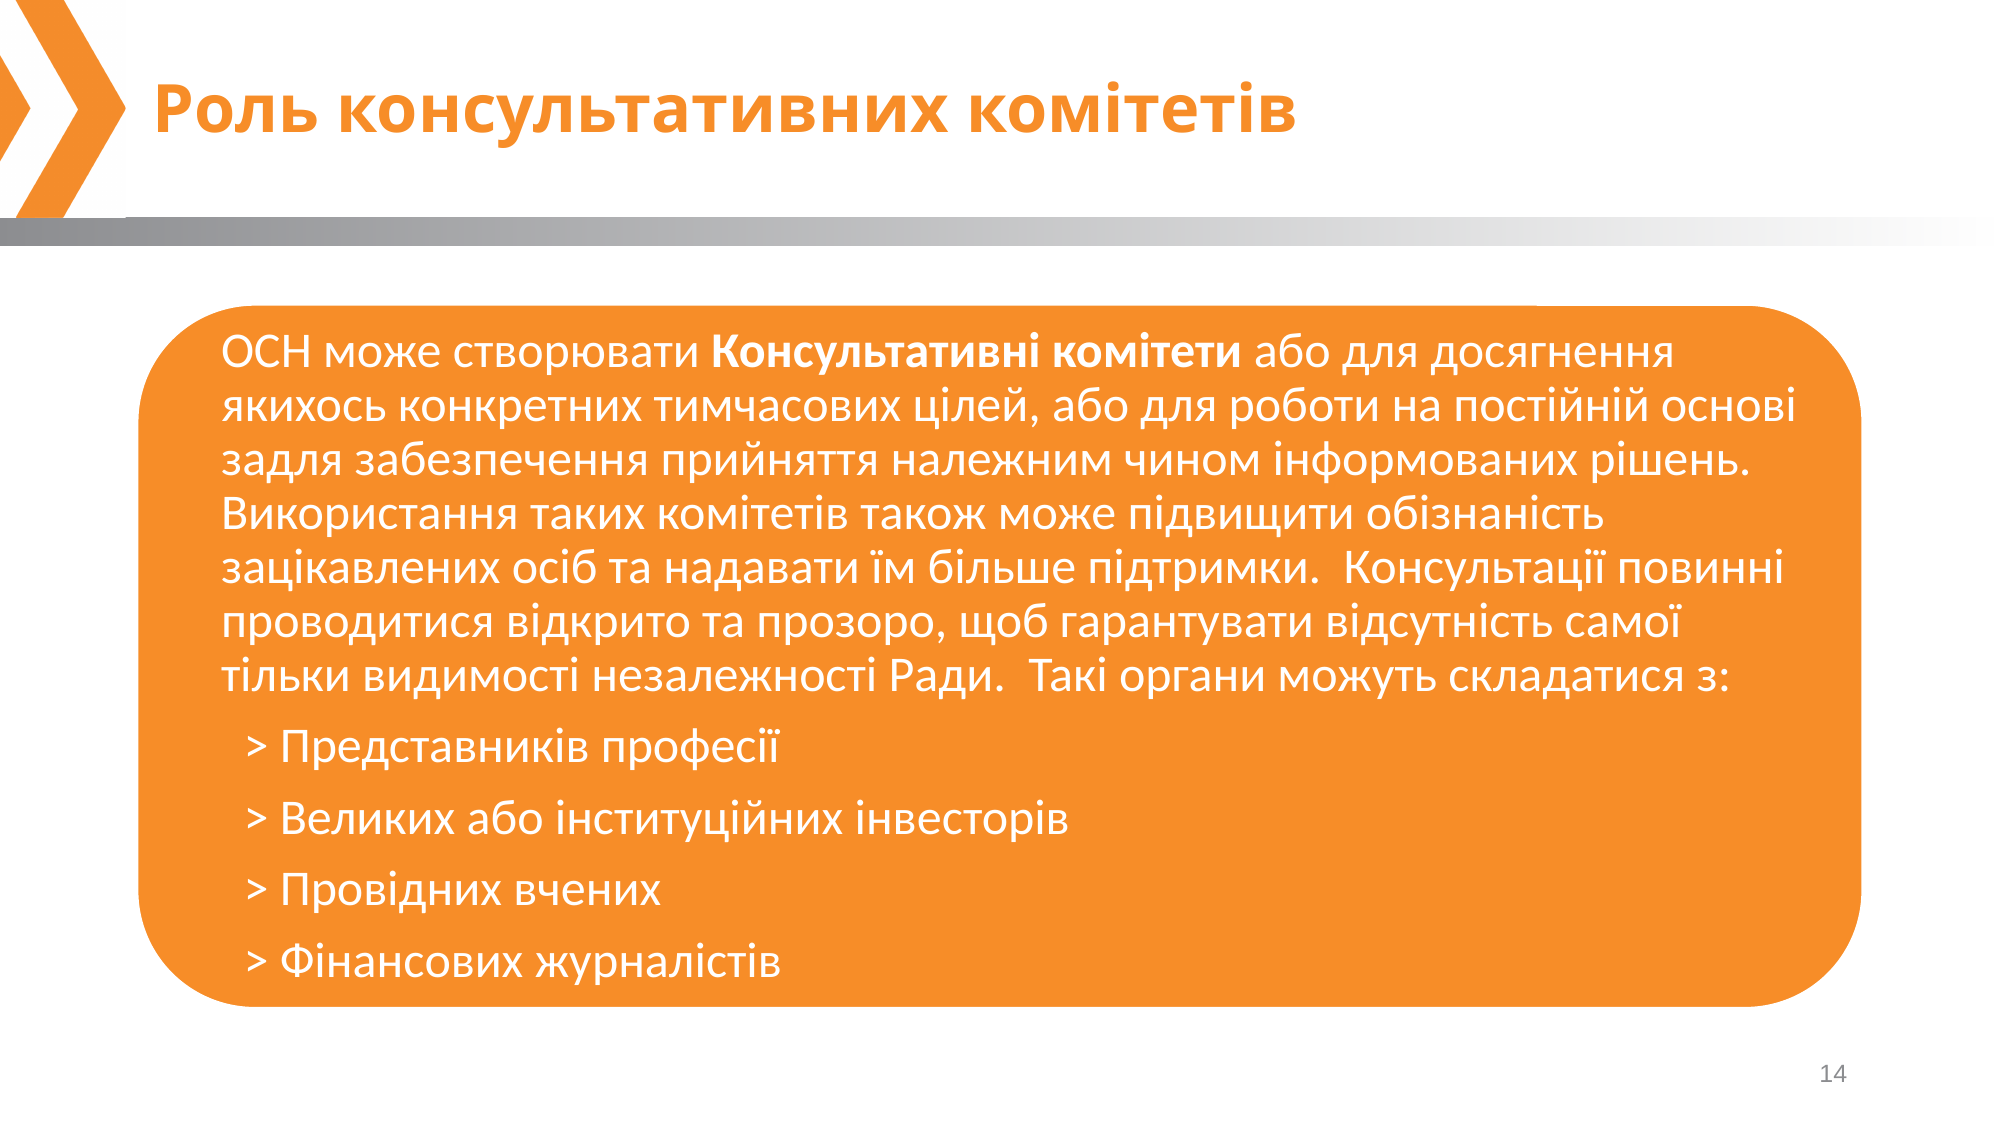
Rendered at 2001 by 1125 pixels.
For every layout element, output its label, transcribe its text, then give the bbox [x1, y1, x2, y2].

title Роль консультативних комітетів [137, 39, 1863, 183]
picture [0, 0, 126, 218]
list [137, 299, 1863, 1014]
